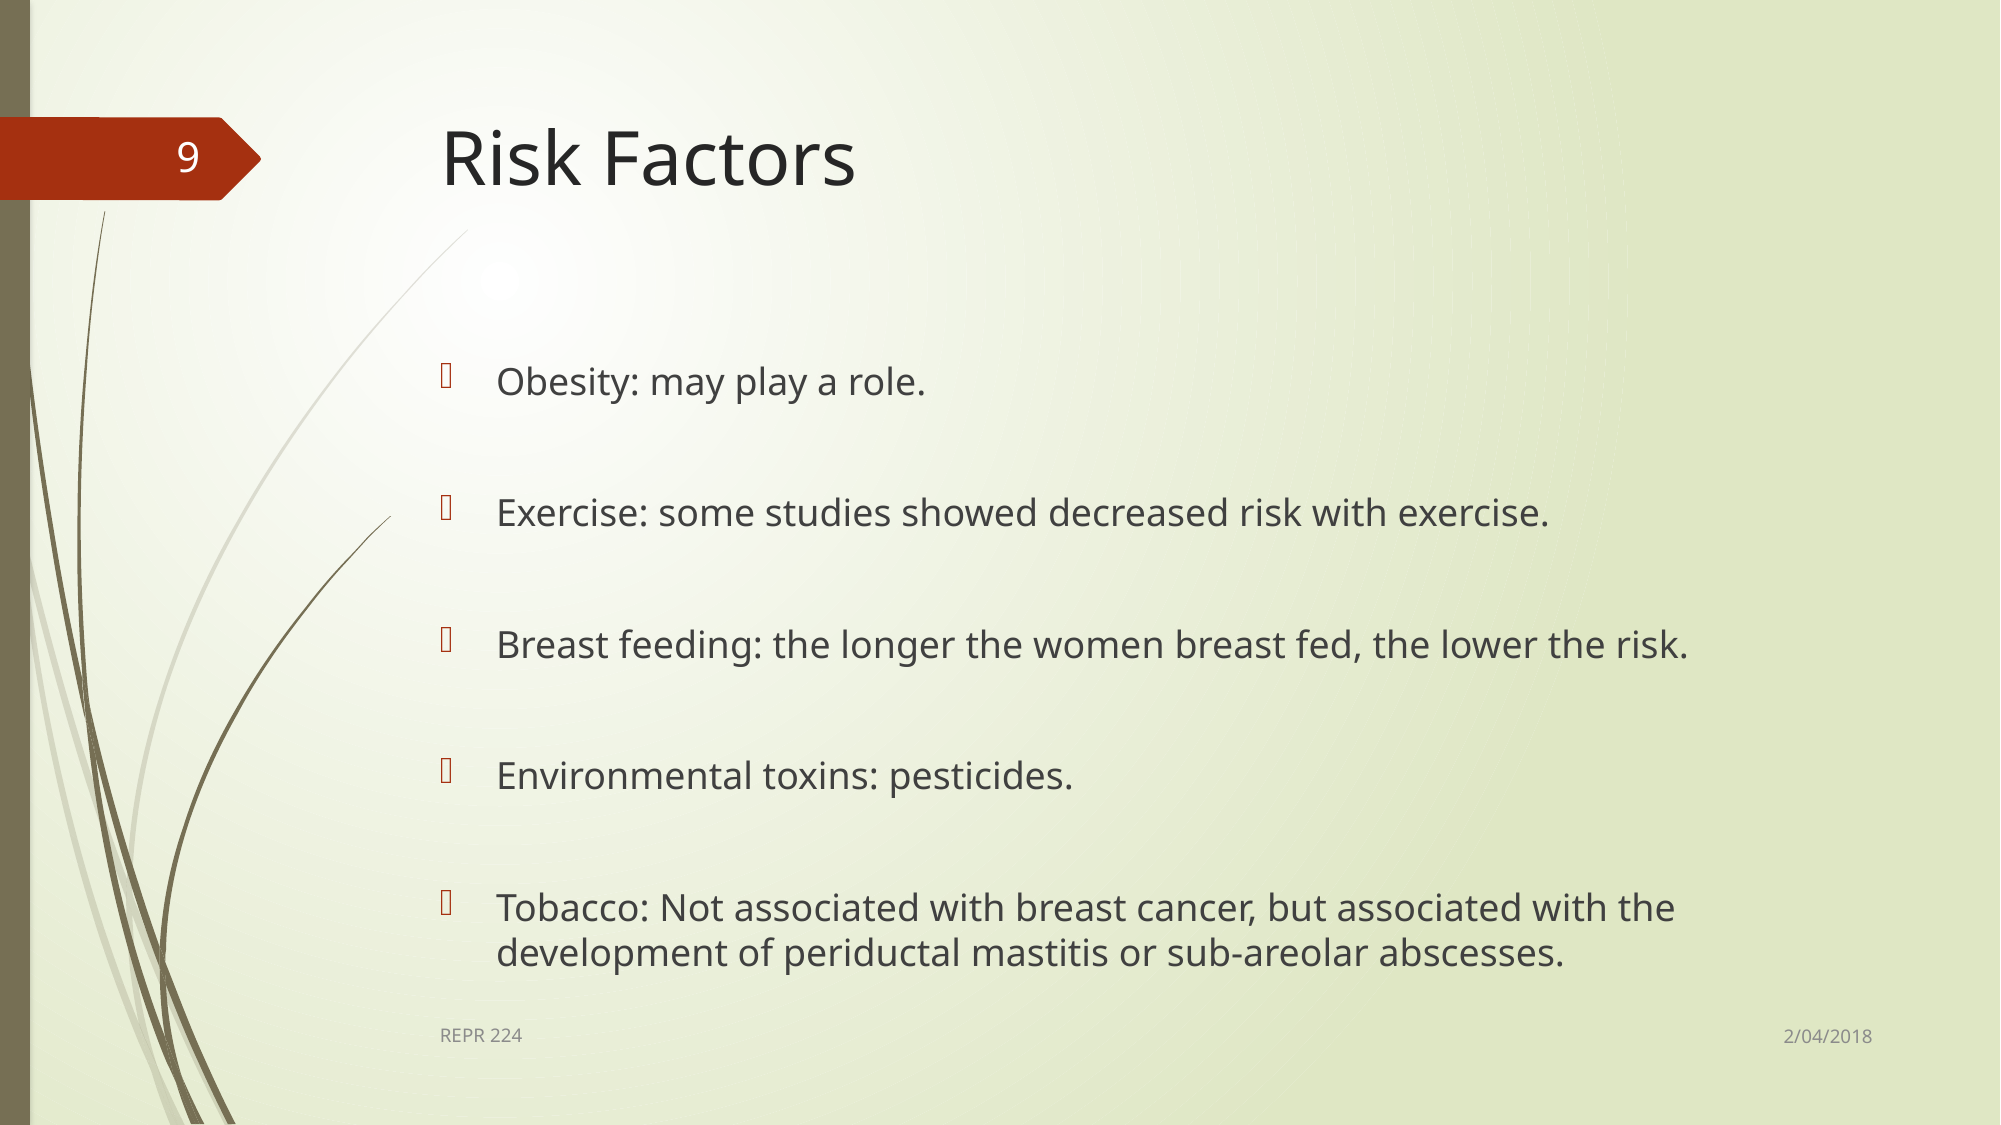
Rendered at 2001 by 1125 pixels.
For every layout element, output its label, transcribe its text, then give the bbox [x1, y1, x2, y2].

list Obesity: may play a role. Exercise: some studies showed decreased risk with exercise. Breast feeding: the longer the women breast fed, the lower the risk. Environmental toxins: pesticides. Tobacco: Not associated with breast cancer, but associated with the development of periductal mastitis or sub-areolar abscesses. [424, 350, 1888, 1010]
slide_number 9 [87, 129, 216, 190]
footer REPR 224 [424, 1006, 1675, 1067]
title Risk Factors [425, 102, 1888, 313]
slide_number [1699, 1005, 1888, 1067]
